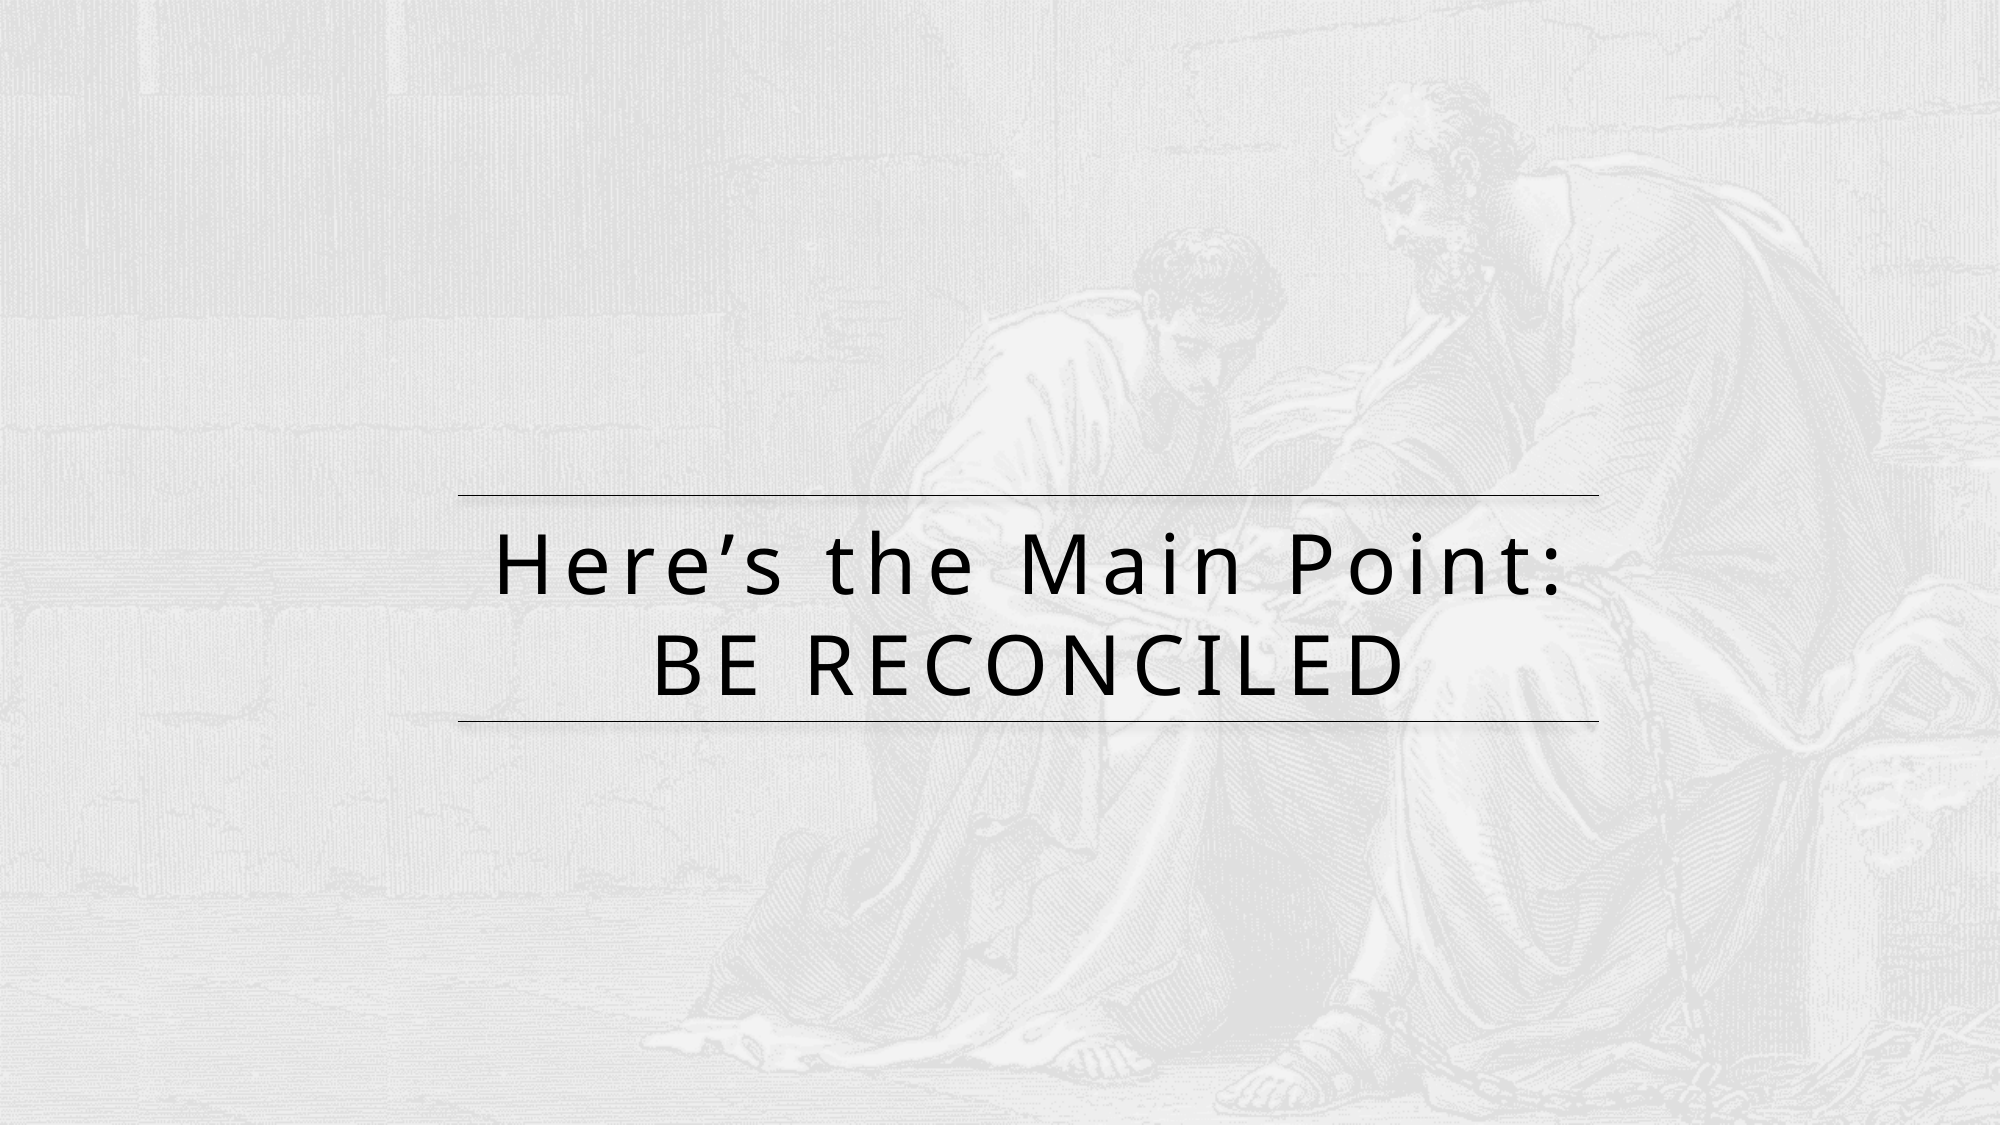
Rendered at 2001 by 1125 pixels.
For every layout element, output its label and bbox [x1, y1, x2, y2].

list [0, 0, 2000, 1125]
